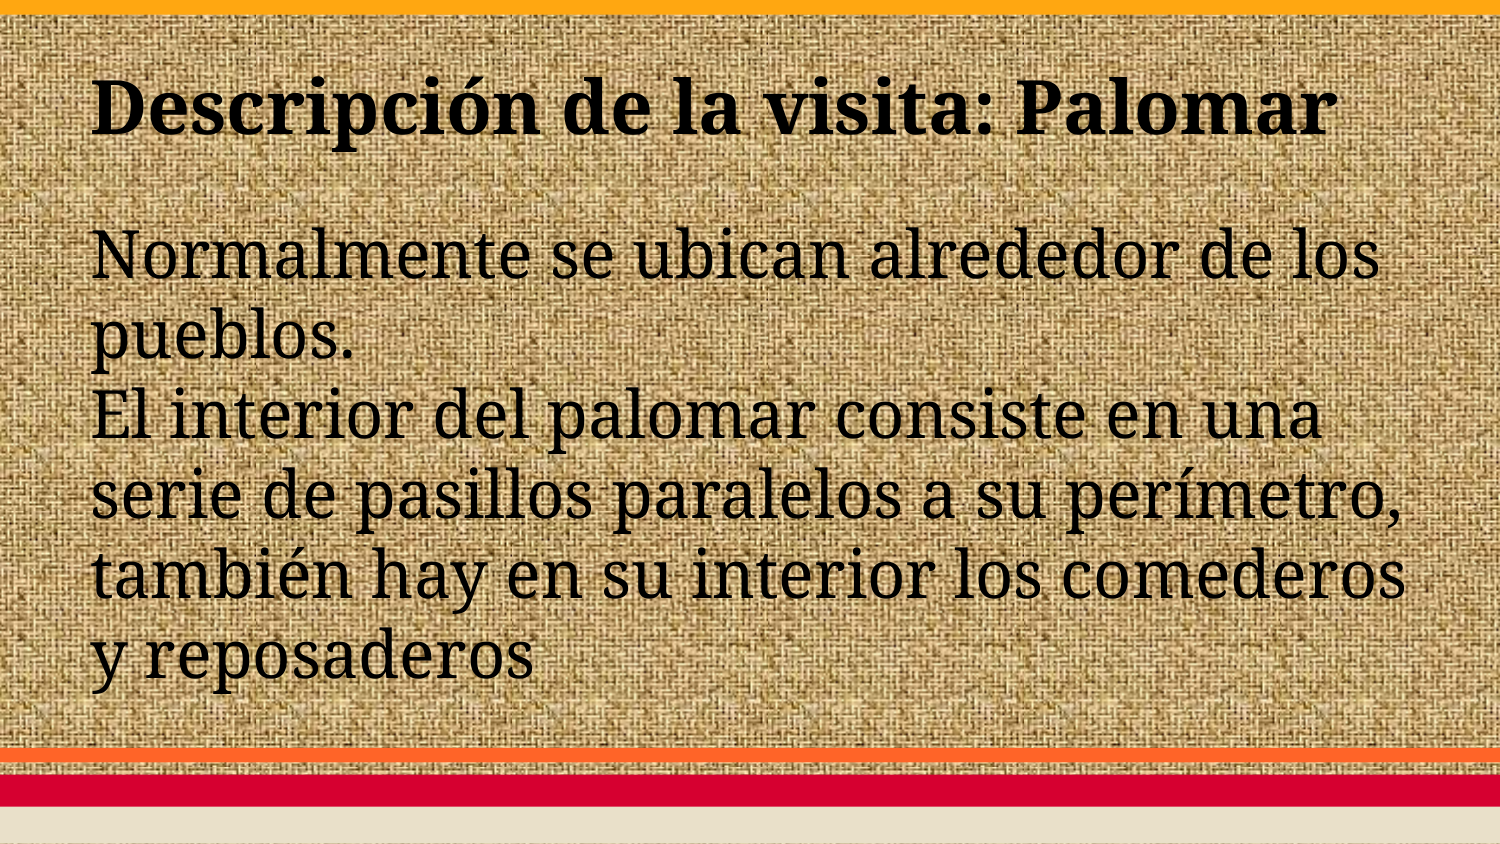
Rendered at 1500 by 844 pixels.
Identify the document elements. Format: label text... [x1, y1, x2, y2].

picture [0, 15, 1500, 747]
list Normalmente se ubican alrededor de los pueblos. El interior del palomar consiste en una serie de pasillos paralelos a su perímetro, también hay en su interior los comederos y reposaderos [75, 196, 1425, 733]
title Descripción de la visita: Palomar [75, 33, 1425, 175]
picture [0, 763, 1500, 774]
